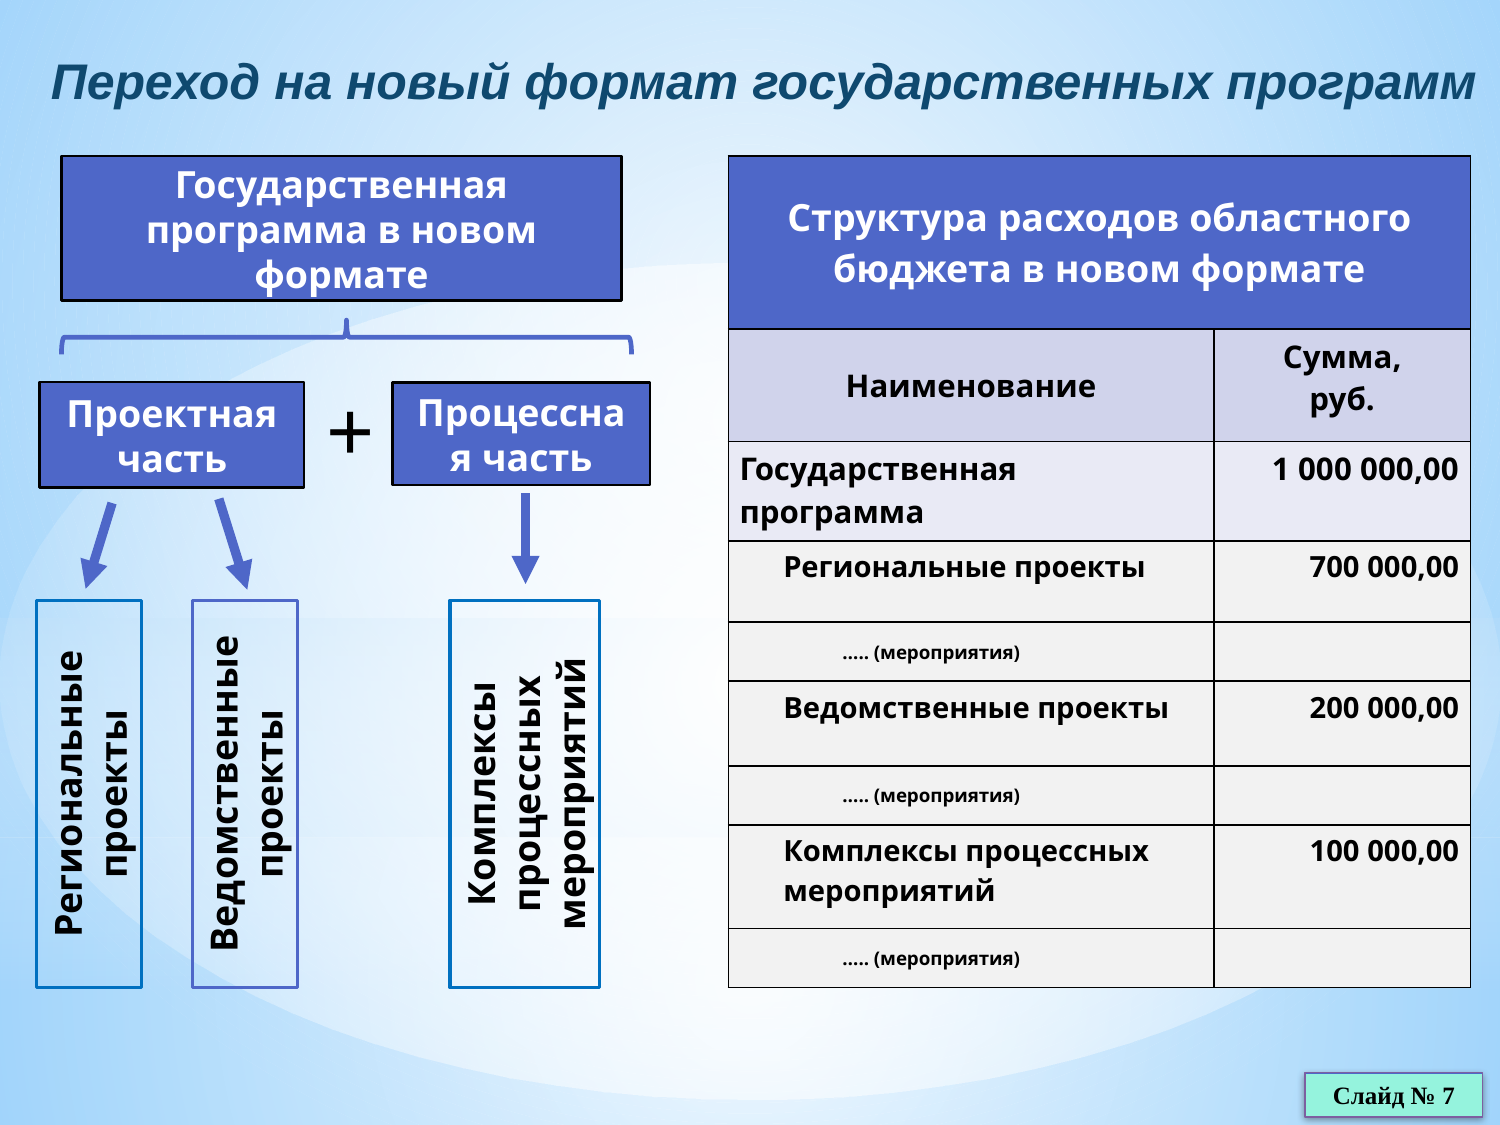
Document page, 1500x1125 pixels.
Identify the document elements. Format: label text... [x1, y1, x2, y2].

table_cell Государственная программа [729, 442, 1213, 540]
text_box Переход на новый формат государственных программ [28, 42, 1500, 118]
text_box Проектная часть [38, 381, 305, 489]
table_cell 100 000,00 [1215, 826, 1470, 928]
table_cell Ведомственные проекты [729, 682, 1213, 765]
text_box Государственная программа в новом формате [60, 155, 623, 302]
text_box Процессная часть [391, 381, 651, 486]
text_box Региональные проекты [36, 600, 142, 988]
text_box [60, 319, 633, 355]
table_cell Региональные проекты [729, 542, 1213, 621]
table_cell 1 000 000,00 [1215, 442, 1470, 540]
text_box Комплексы процессных мероприятий [450, 600, 600, 988]
table_cell Комплексы процессных мероприятий [729, 826, 1213, 928]
text_box Ведомственные проекты [192, 600, 298, 988]
table_cell [1215, 929, 1470, 987]
text_box + [311, 371, 387, 488]
table_cell [1215, 623, 1470, 680]
table_cell ….. (мероприятия) [729, 767, 1213, 824]
table_cell Сумма, руб. [1215, 330, 1470, 441]
text_box Слайд № 7 [1305, 1072, 1483, 1118]
table_cell [1215, 767, 1470, 824]
table_cell ….. (мероприятия) [729, 623, 1213, 680]
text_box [85, 502, 113, 589]
table_cell 200 000,00 [1215, 682, 1470, 765]
table_cell 700 000,00 [1215, 542, 1470, 621]
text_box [218, 498, 248, 590]
table_header Структура расходов областного бюджета в новом формате [729, 157, 1470, 328]
table_cell Наименование [729, 330, 1213, 441]
table_cell ….. (мероприятия) [729, 929, 1213, 987]
